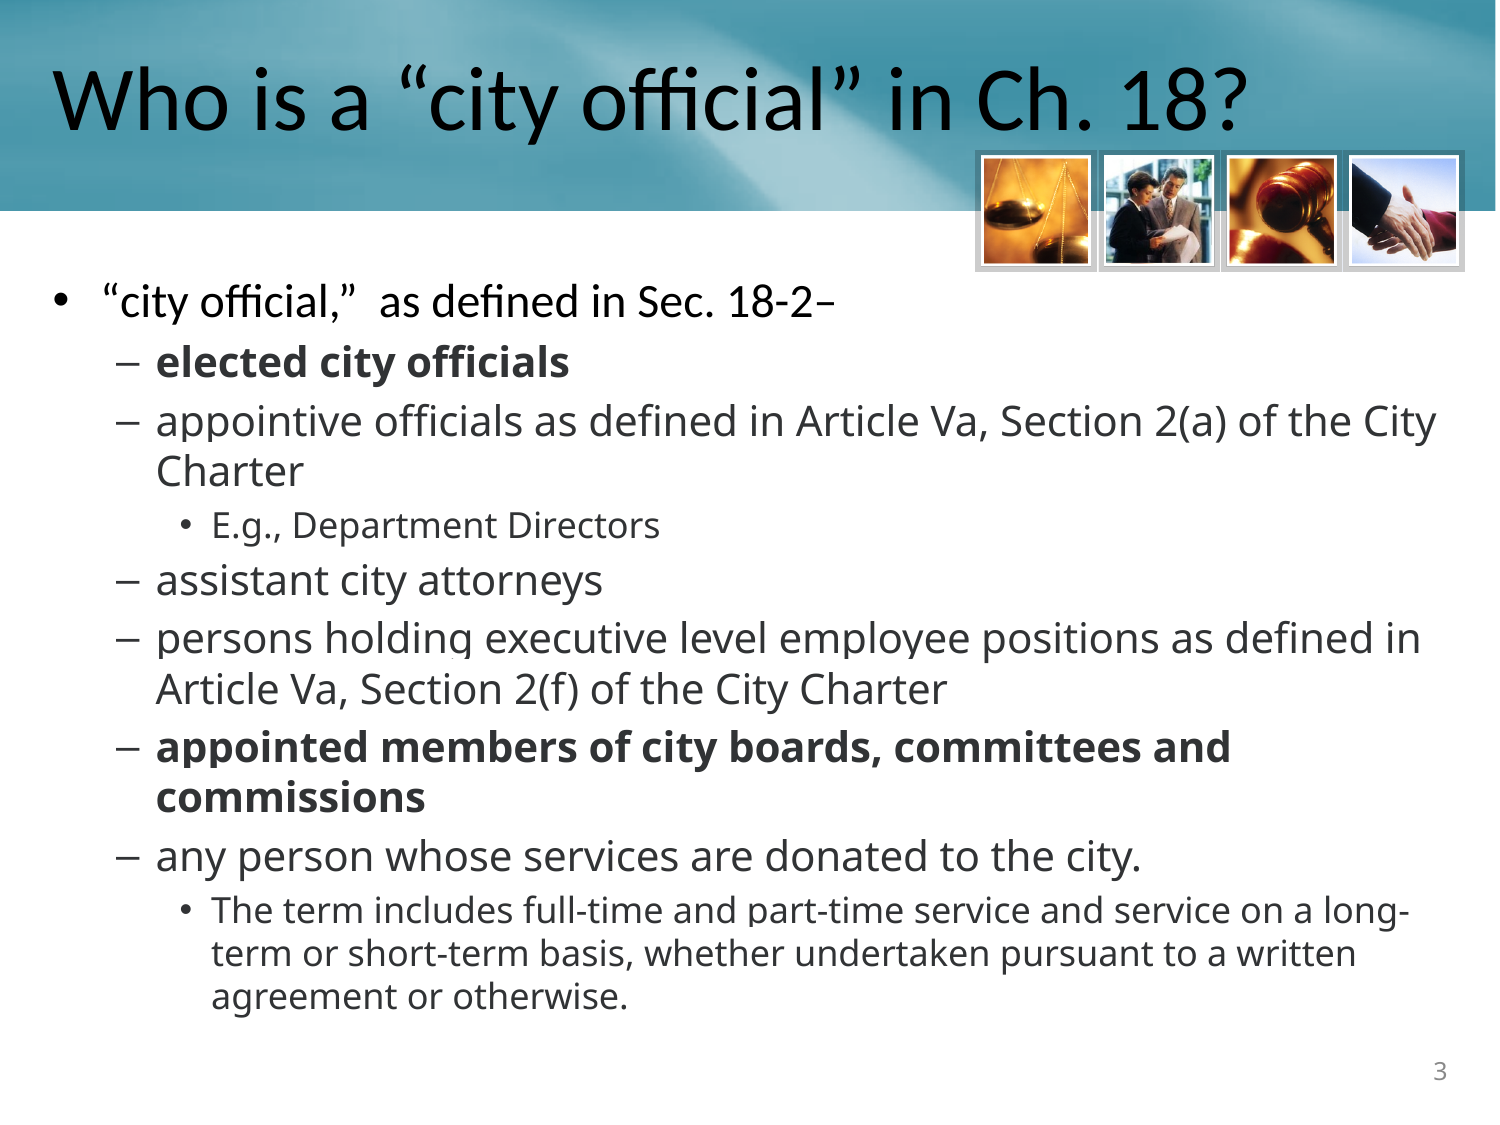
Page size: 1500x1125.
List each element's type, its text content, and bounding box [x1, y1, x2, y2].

slide_number 3 [1112, 1042, 1463, 1103]
title Who is a “city official” in Ch. 18? [37, 12, 1463, 175]
list “city official,” as defined in Sec. 18-2– elected city officials appointive officials as defined in Article Va, Section 2(a) of the City Charter E.g., Department Directors assistant city attorneys persons holding executive level employee positions as defined in Article Va, Section 2(f) of the City Charter appointed members of city boards, committees and commissions any person whose services are donated to the city. The term includes full-time and part-time service and service on a long-term or short-term basis, whether undertaken pursuant to a written agreement or otherwise. [37, 262, 1463, 1025]
picture [975, 134, 1466, 284]
